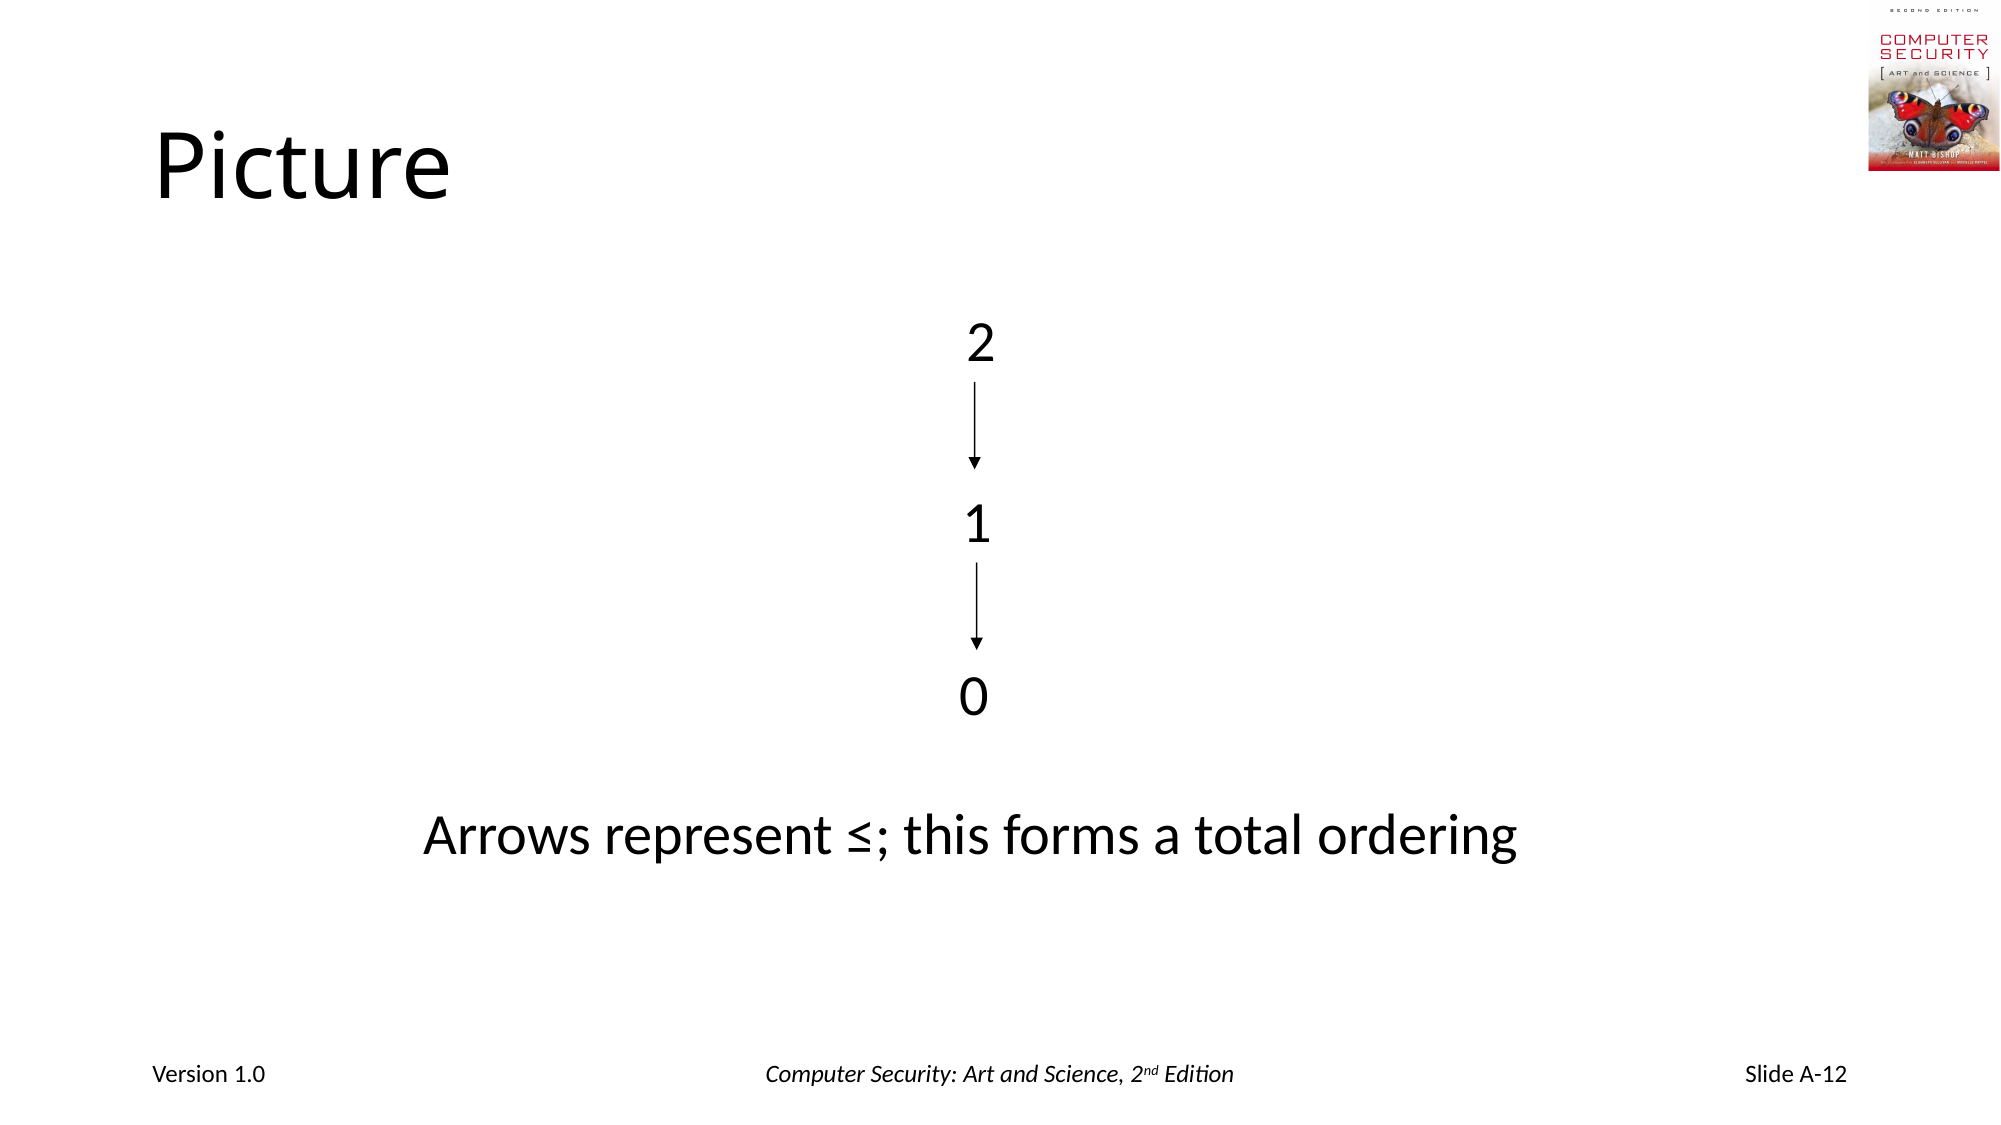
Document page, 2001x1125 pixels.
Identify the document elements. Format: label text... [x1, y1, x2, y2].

text_box [970, 562, 983, 650]
footer Computer Security: Art and Science, 2nd Edition [662, 1042, 1338, 1103]
slide_number Slide A-12 [1412, 1042, 1863, 1103]
picture [1868, 0, 2000, 171]
text_box 1 [947, 476, 1008, 562]
text_box 2 [951, 296, 1011, 381]
slide_number Version 1.0 [137, 1042, 588, 1103]
text_box [968, 381, 981, 470]
text_box Arrows represent ≤; this forms a total ordering [408, 789, 1534, 874]
title Picture [137, 59, 1863, 278]
text_box 0 [944, 650, 1005, 735]
